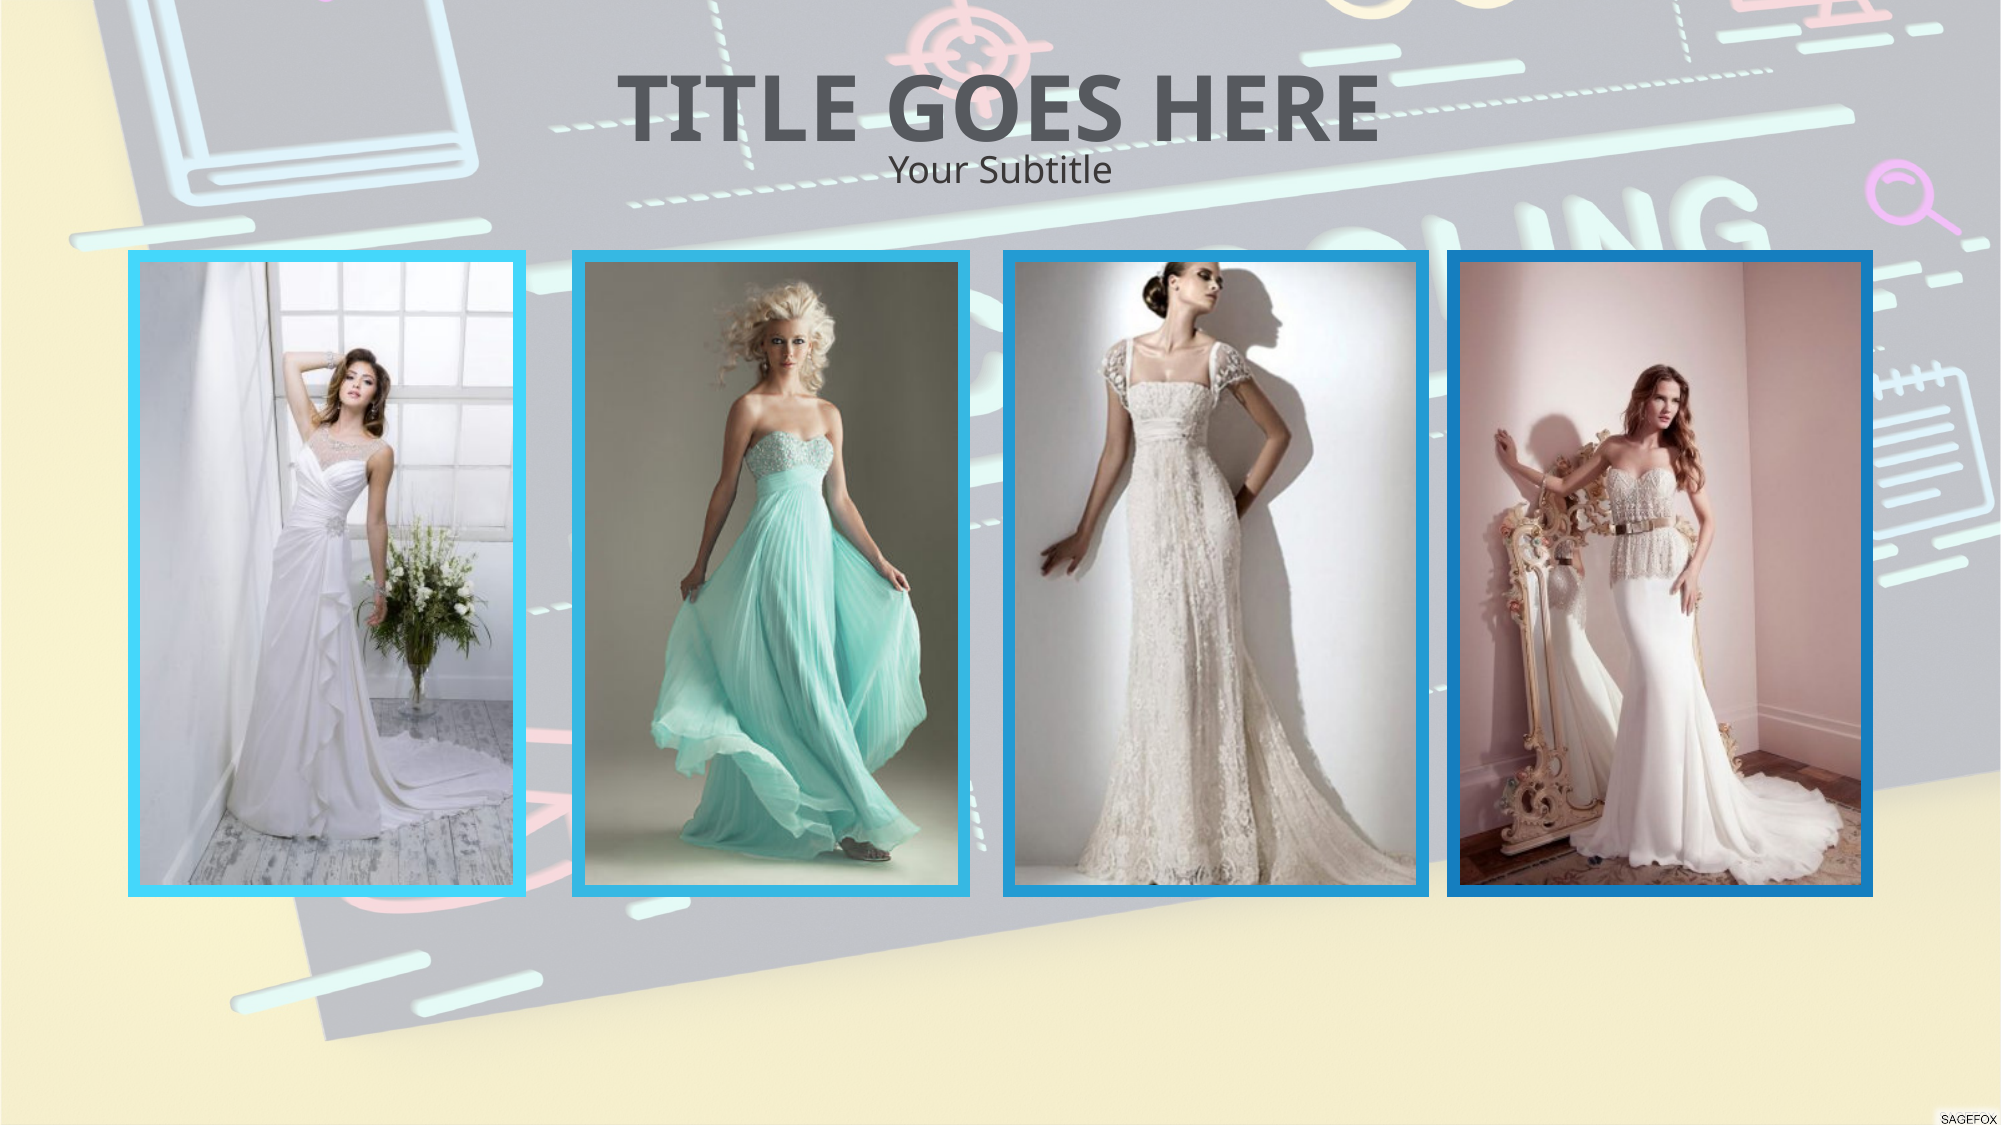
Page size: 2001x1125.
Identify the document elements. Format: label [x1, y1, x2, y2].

picture [1938, 1114, 1999, 1125]
picture [1015, 262, 1417, 885]
picture [584, 262, 958, 885]
picture [140, 262, 514, 885]
text_box [548, 42, 1452, 199]
picture [1459, 262, 1861, 885]
